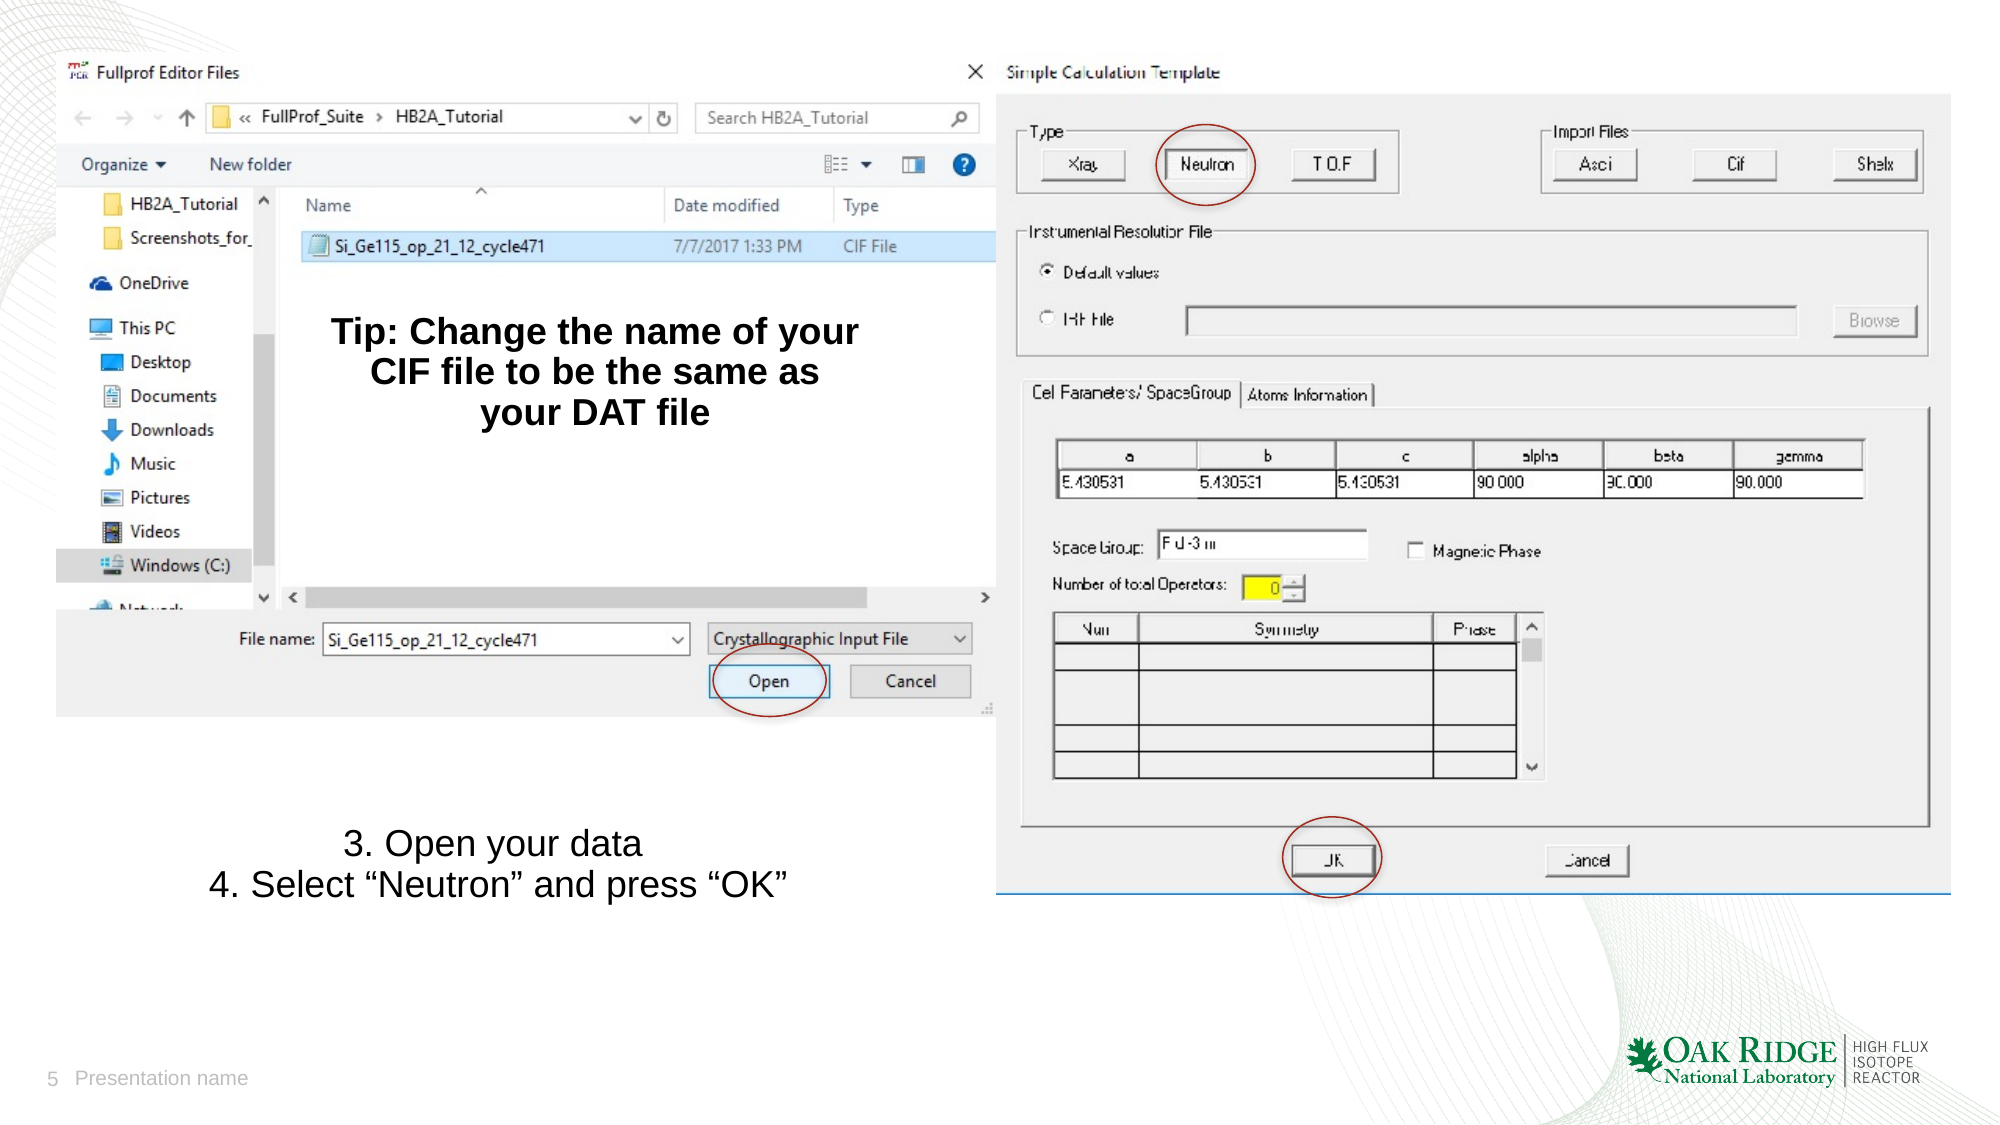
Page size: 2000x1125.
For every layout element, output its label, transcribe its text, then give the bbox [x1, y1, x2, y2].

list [56, 52, 994, 717]
text_box 3. Open your data 4. Select “Neutron” and press “OK” [87, 816, 910, 913]
picture [469, 0, 2000, 1125]
